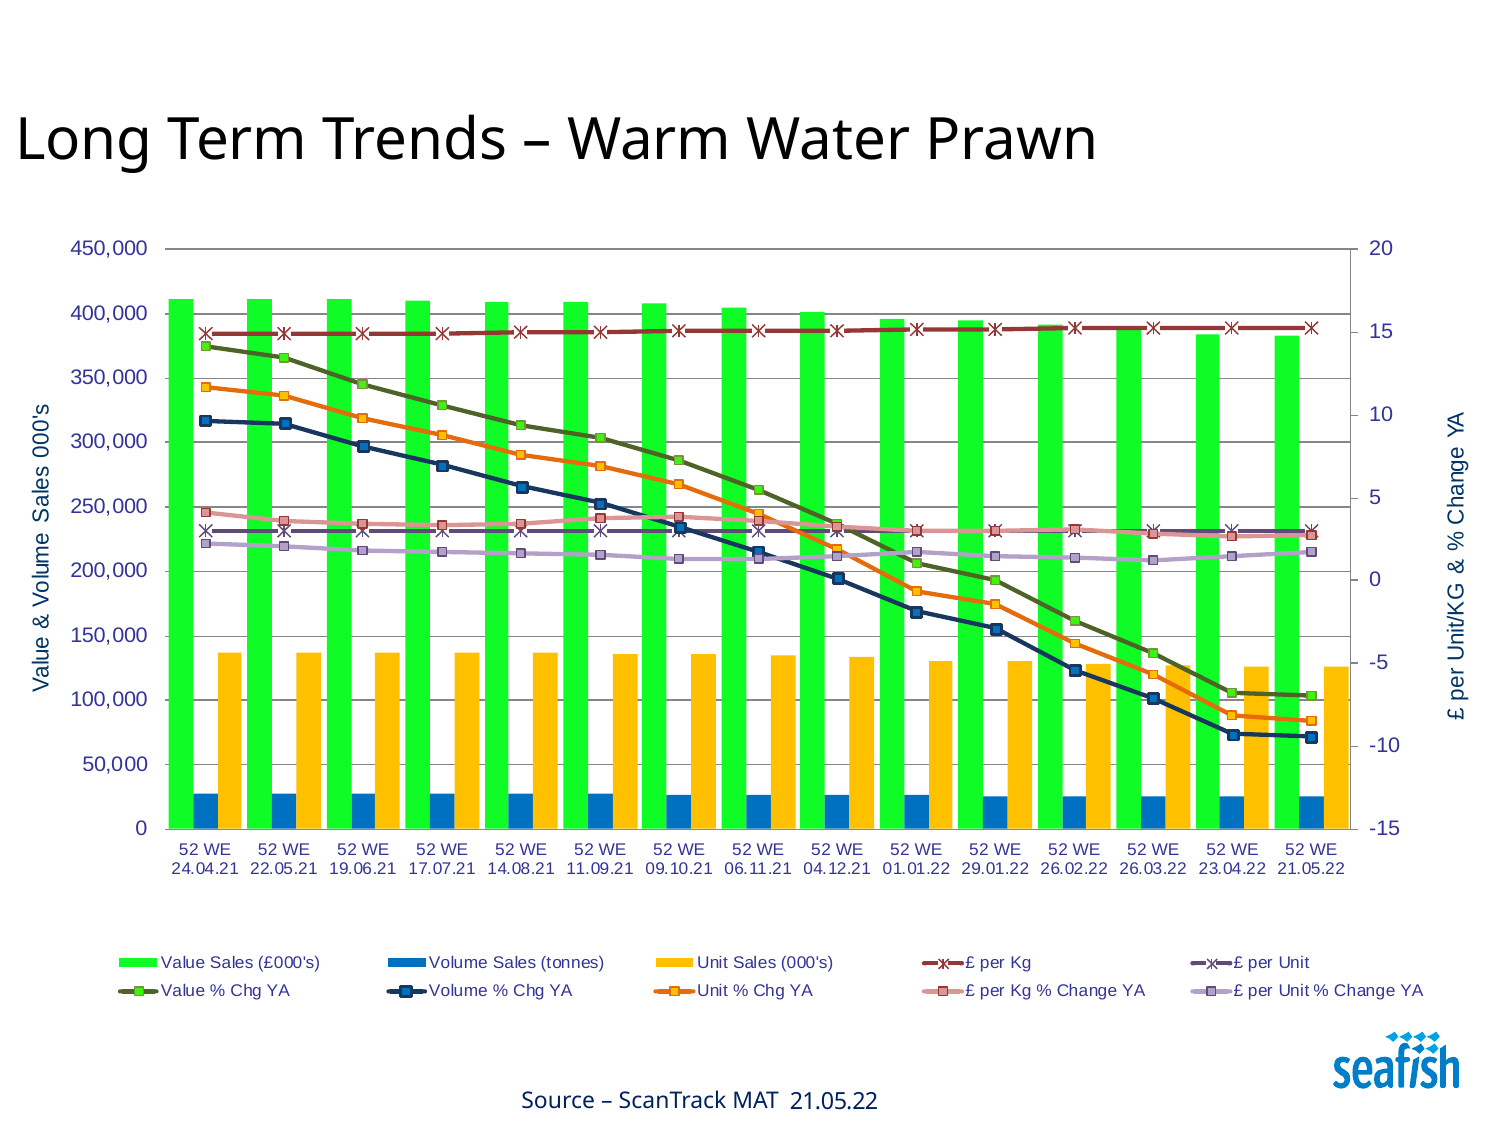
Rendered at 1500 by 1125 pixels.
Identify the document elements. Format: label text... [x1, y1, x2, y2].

picture [785, 1082, 1050, 1119]
picture [23, 189, 1471, 1017]
title Long Term Trends – Warm Water Prawn [0, 90, 1459, 192]
text_box Source – ScanTrack MAT [315, 1078, 800, 1121]
